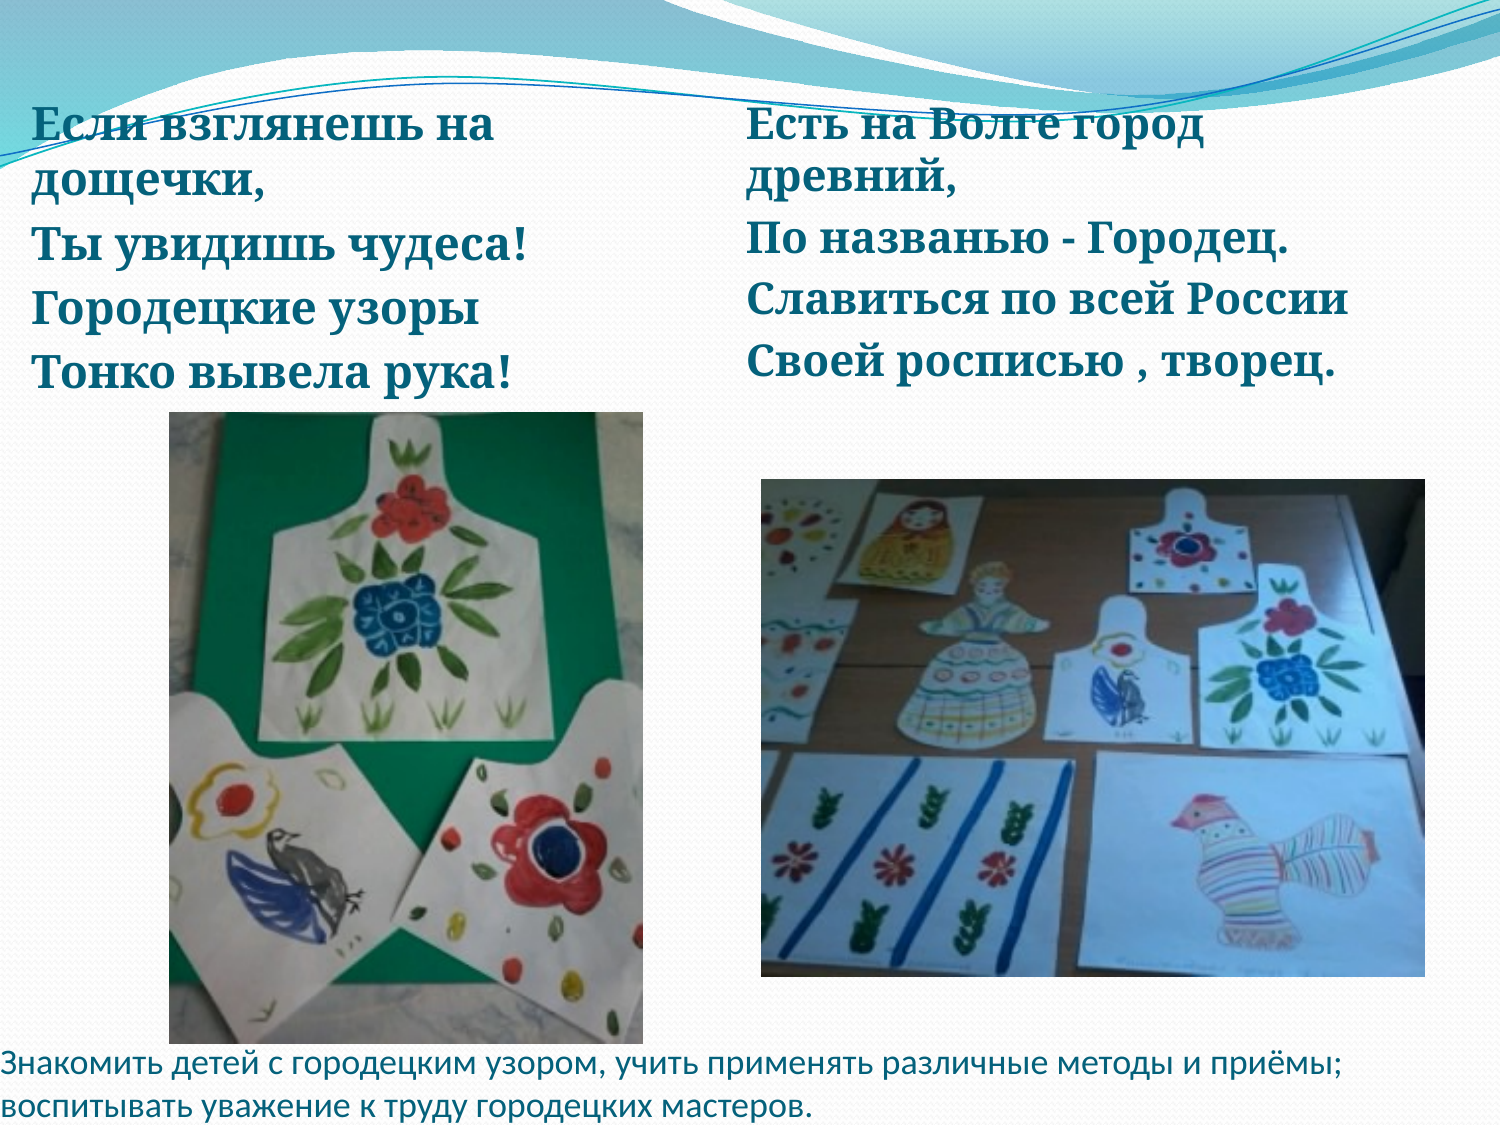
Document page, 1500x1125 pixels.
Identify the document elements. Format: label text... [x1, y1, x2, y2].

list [169, 412, 644, 1044]
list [761, 479, 1426, 977]
list Есть на Волге город древний, По названью - Городец. Славиться по всей России Своей росписью , творец. [738, 93, 1437, 387]
title Знакомить детей с городецким узором, учить применять различные методы и приёмы; воспитывать уважение к труду городецких мастеров. [0, 1031, 1468, 1125]
list Если взглянешь на дощечки, Ты увидишь чудеса! Городецкие узоры Тонко вывела рука! [23, 93, 704, 399]
